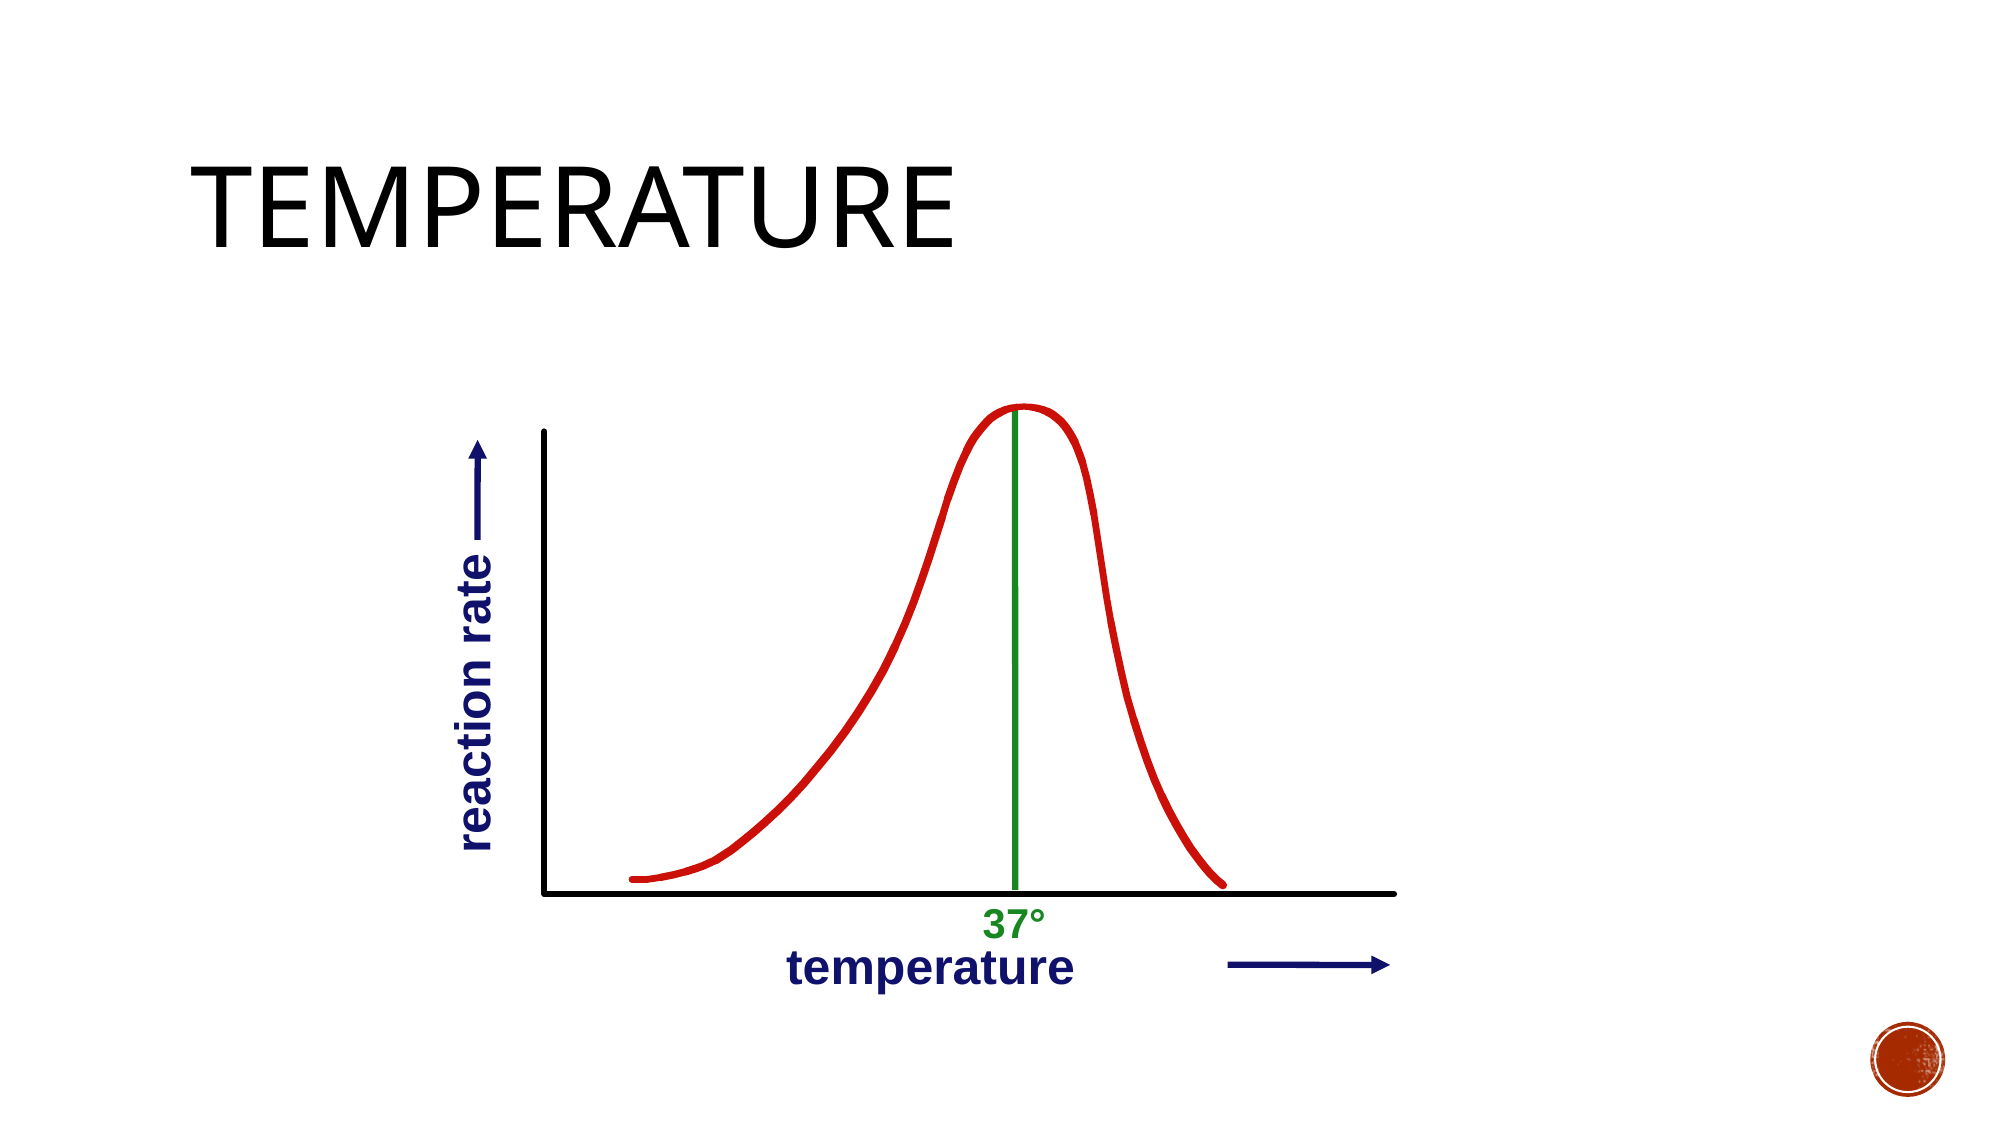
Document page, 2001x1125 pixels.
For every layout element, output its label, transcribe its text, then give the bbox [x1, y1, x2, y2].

text_box [471, 441, 477, 453]
title Temperature [175, 79, 1826, 344]
picture [481, 404, 1398, 964]
text_box reaction rate [432, 538, 477, 869]
text_box temperature [771, 968, 1091, 1003]
